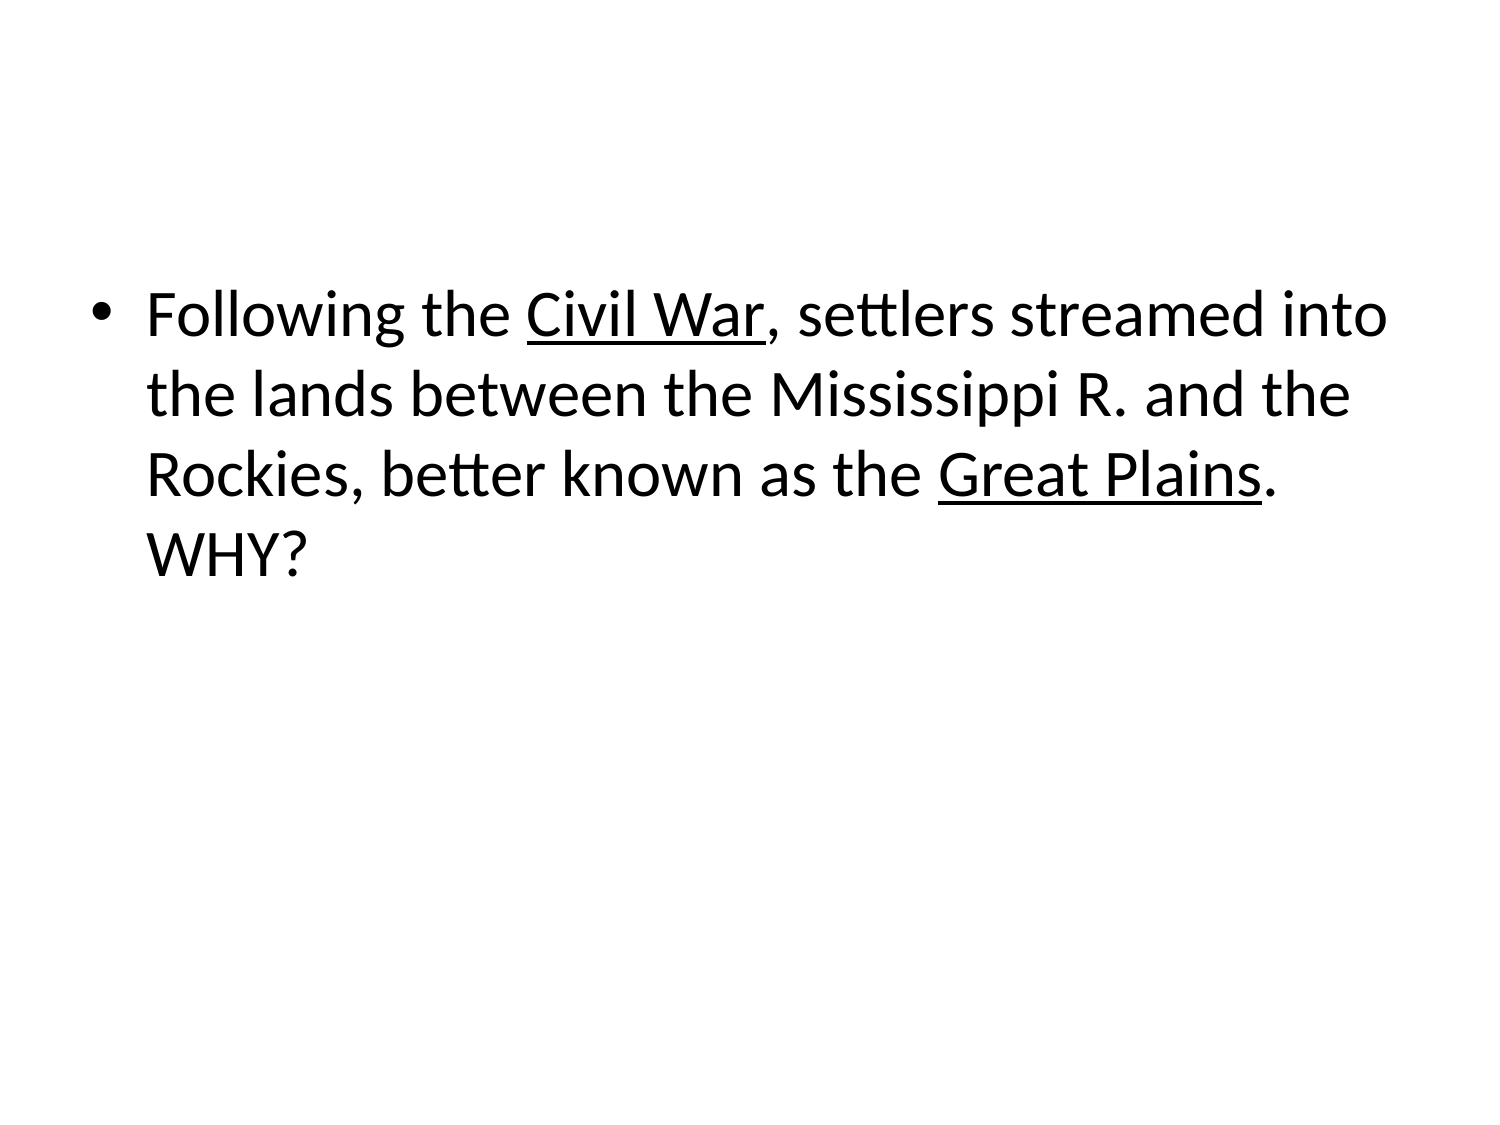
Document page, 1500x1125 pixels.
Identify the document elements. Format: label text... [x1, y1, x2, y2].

list Following the Civil War, settlers streamed into the lands between the Mississippi R. and the Rockies, better known as the Great Plains. WHY? [75, 262, 1425, 1005]
